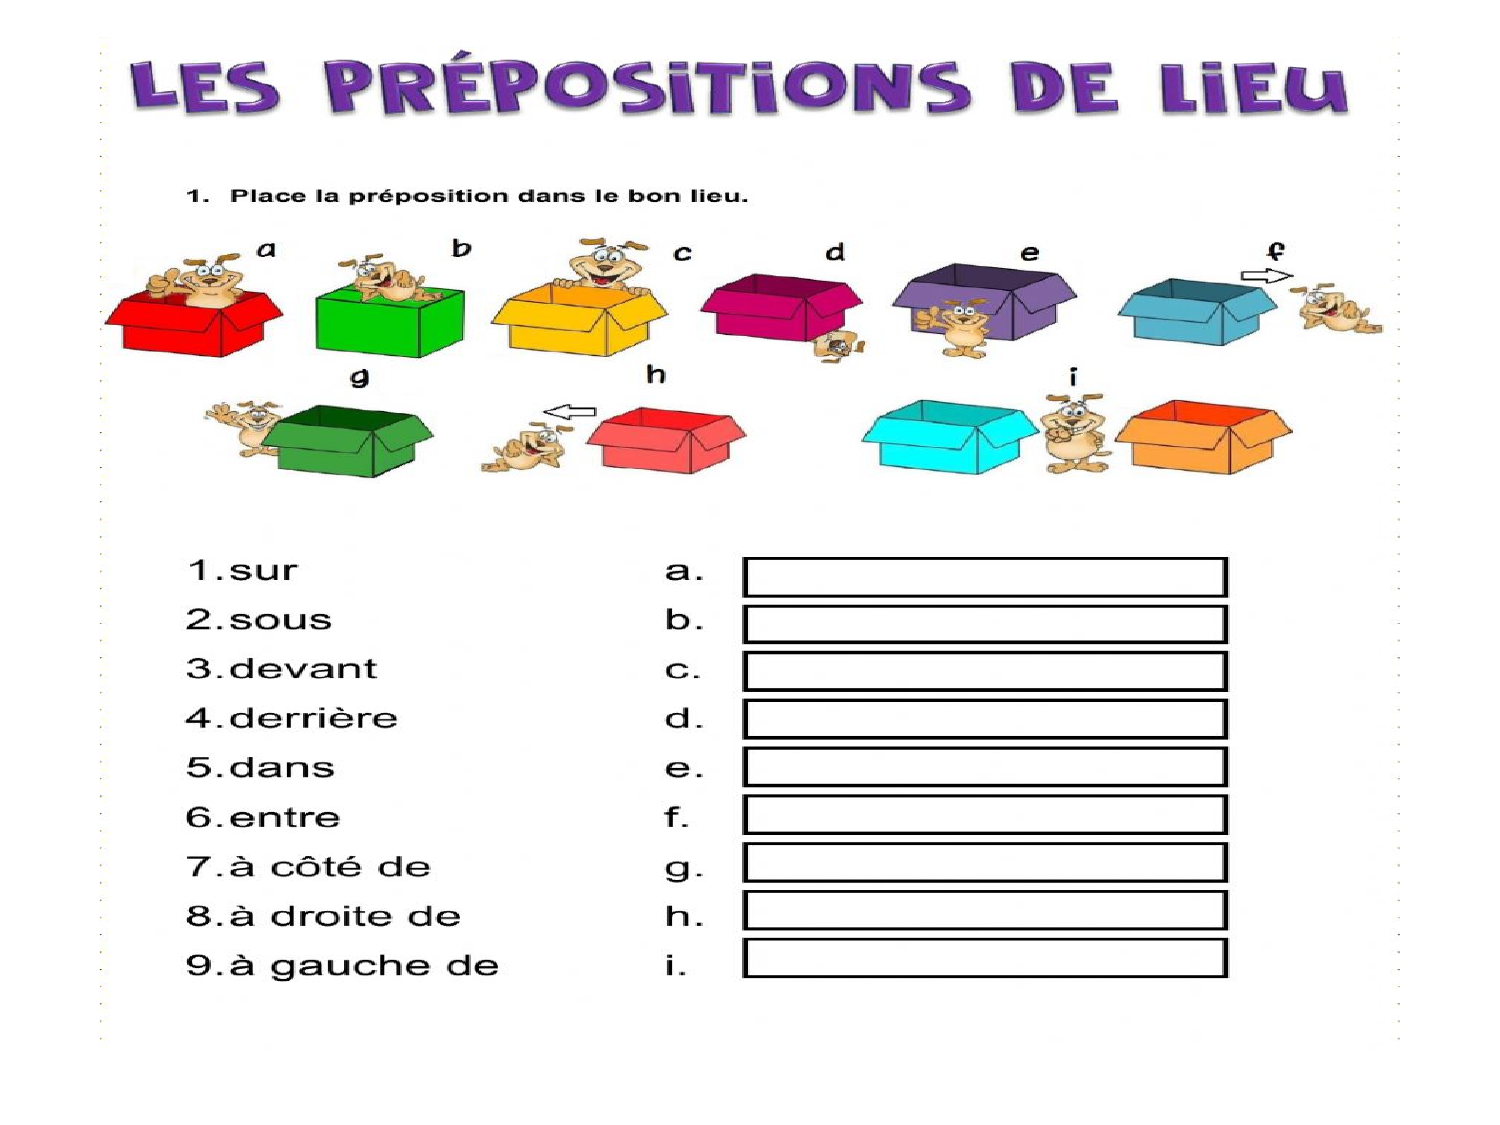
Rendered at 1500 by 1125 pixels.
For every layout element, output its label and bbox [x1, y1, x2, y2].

list [99, 37, 1401, 1051]
